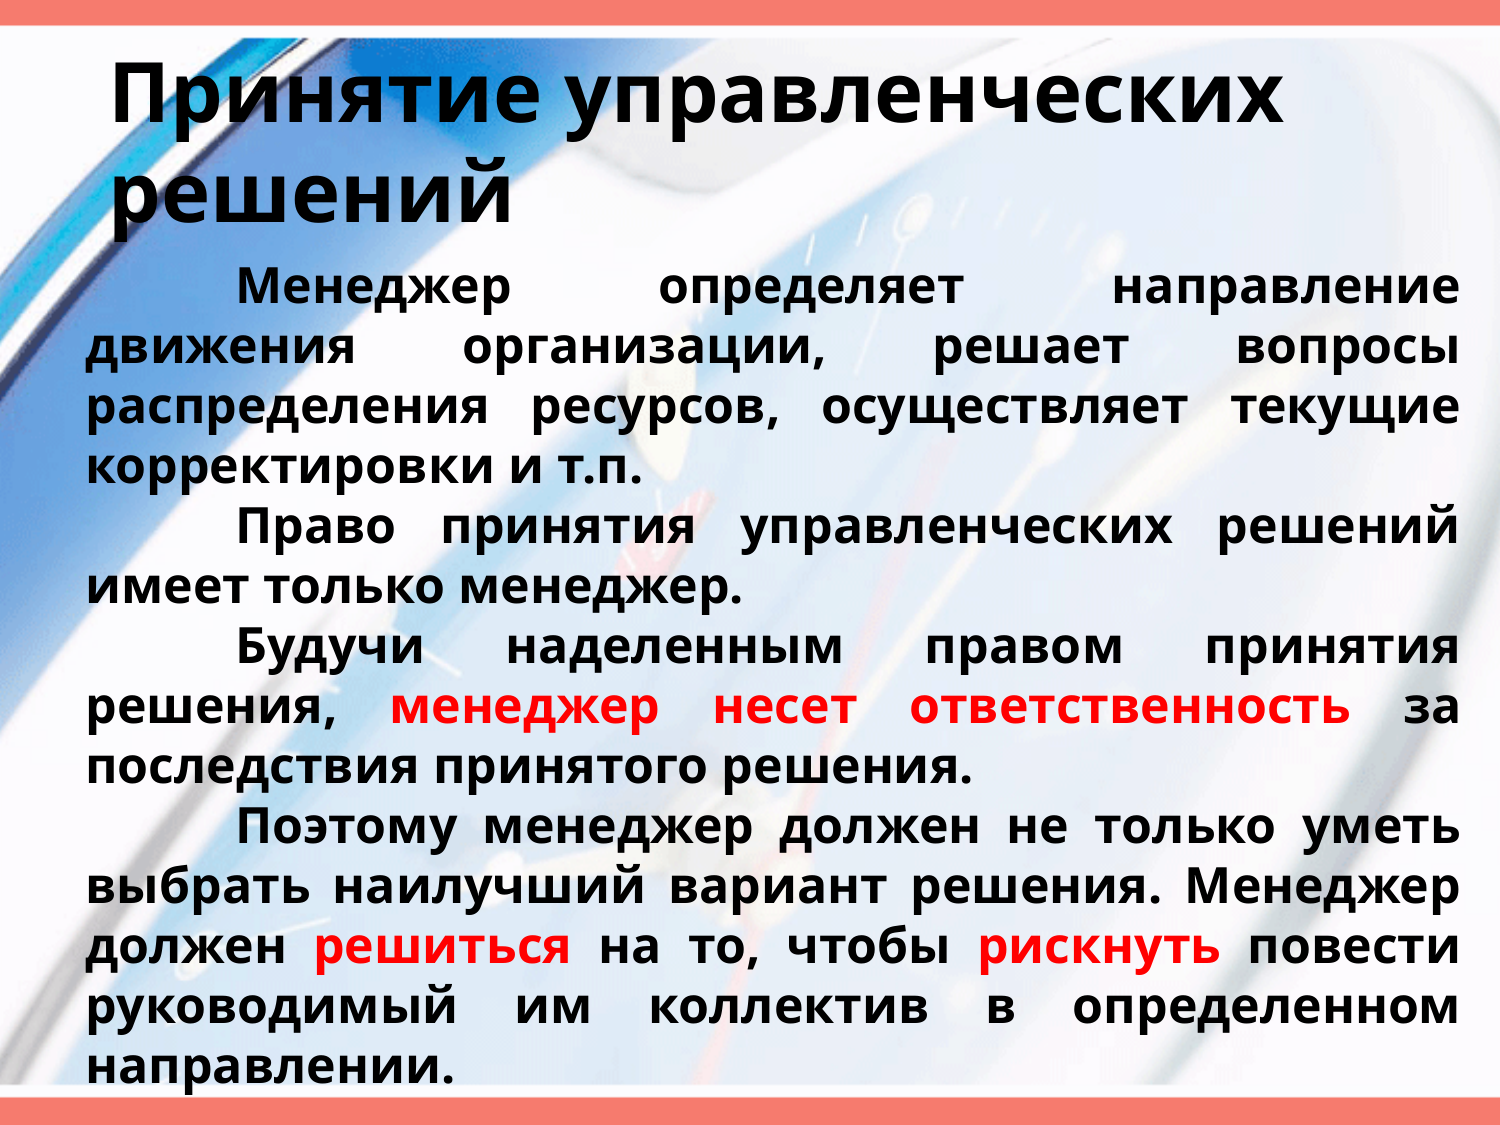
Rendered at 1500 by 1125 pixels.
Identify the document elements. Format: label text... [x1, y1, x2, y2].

title Принятие управленческих решений [93, 58, 1500, 141]
picture [0, 0, 1500, 1125]
list Менеджер определяет направление движения организации, решает вопросы распределения ресурсов, осуществляет текущие корректировки и т.п. Право принятия управленческих решений имеет только менеджер. Будучи наделенным правом принятия решения, менеджер несет ответственность за последствия принятого решения. Поэтому менеджер должен не только уметь выбрать наилучший вариант решения. Менеджер должен решиться на то, чтобы рискнуть повести руководимый им коллектив в определенном направлении. [70, 245, 1477, 1091]
picture [248, 53, 264, 58]
